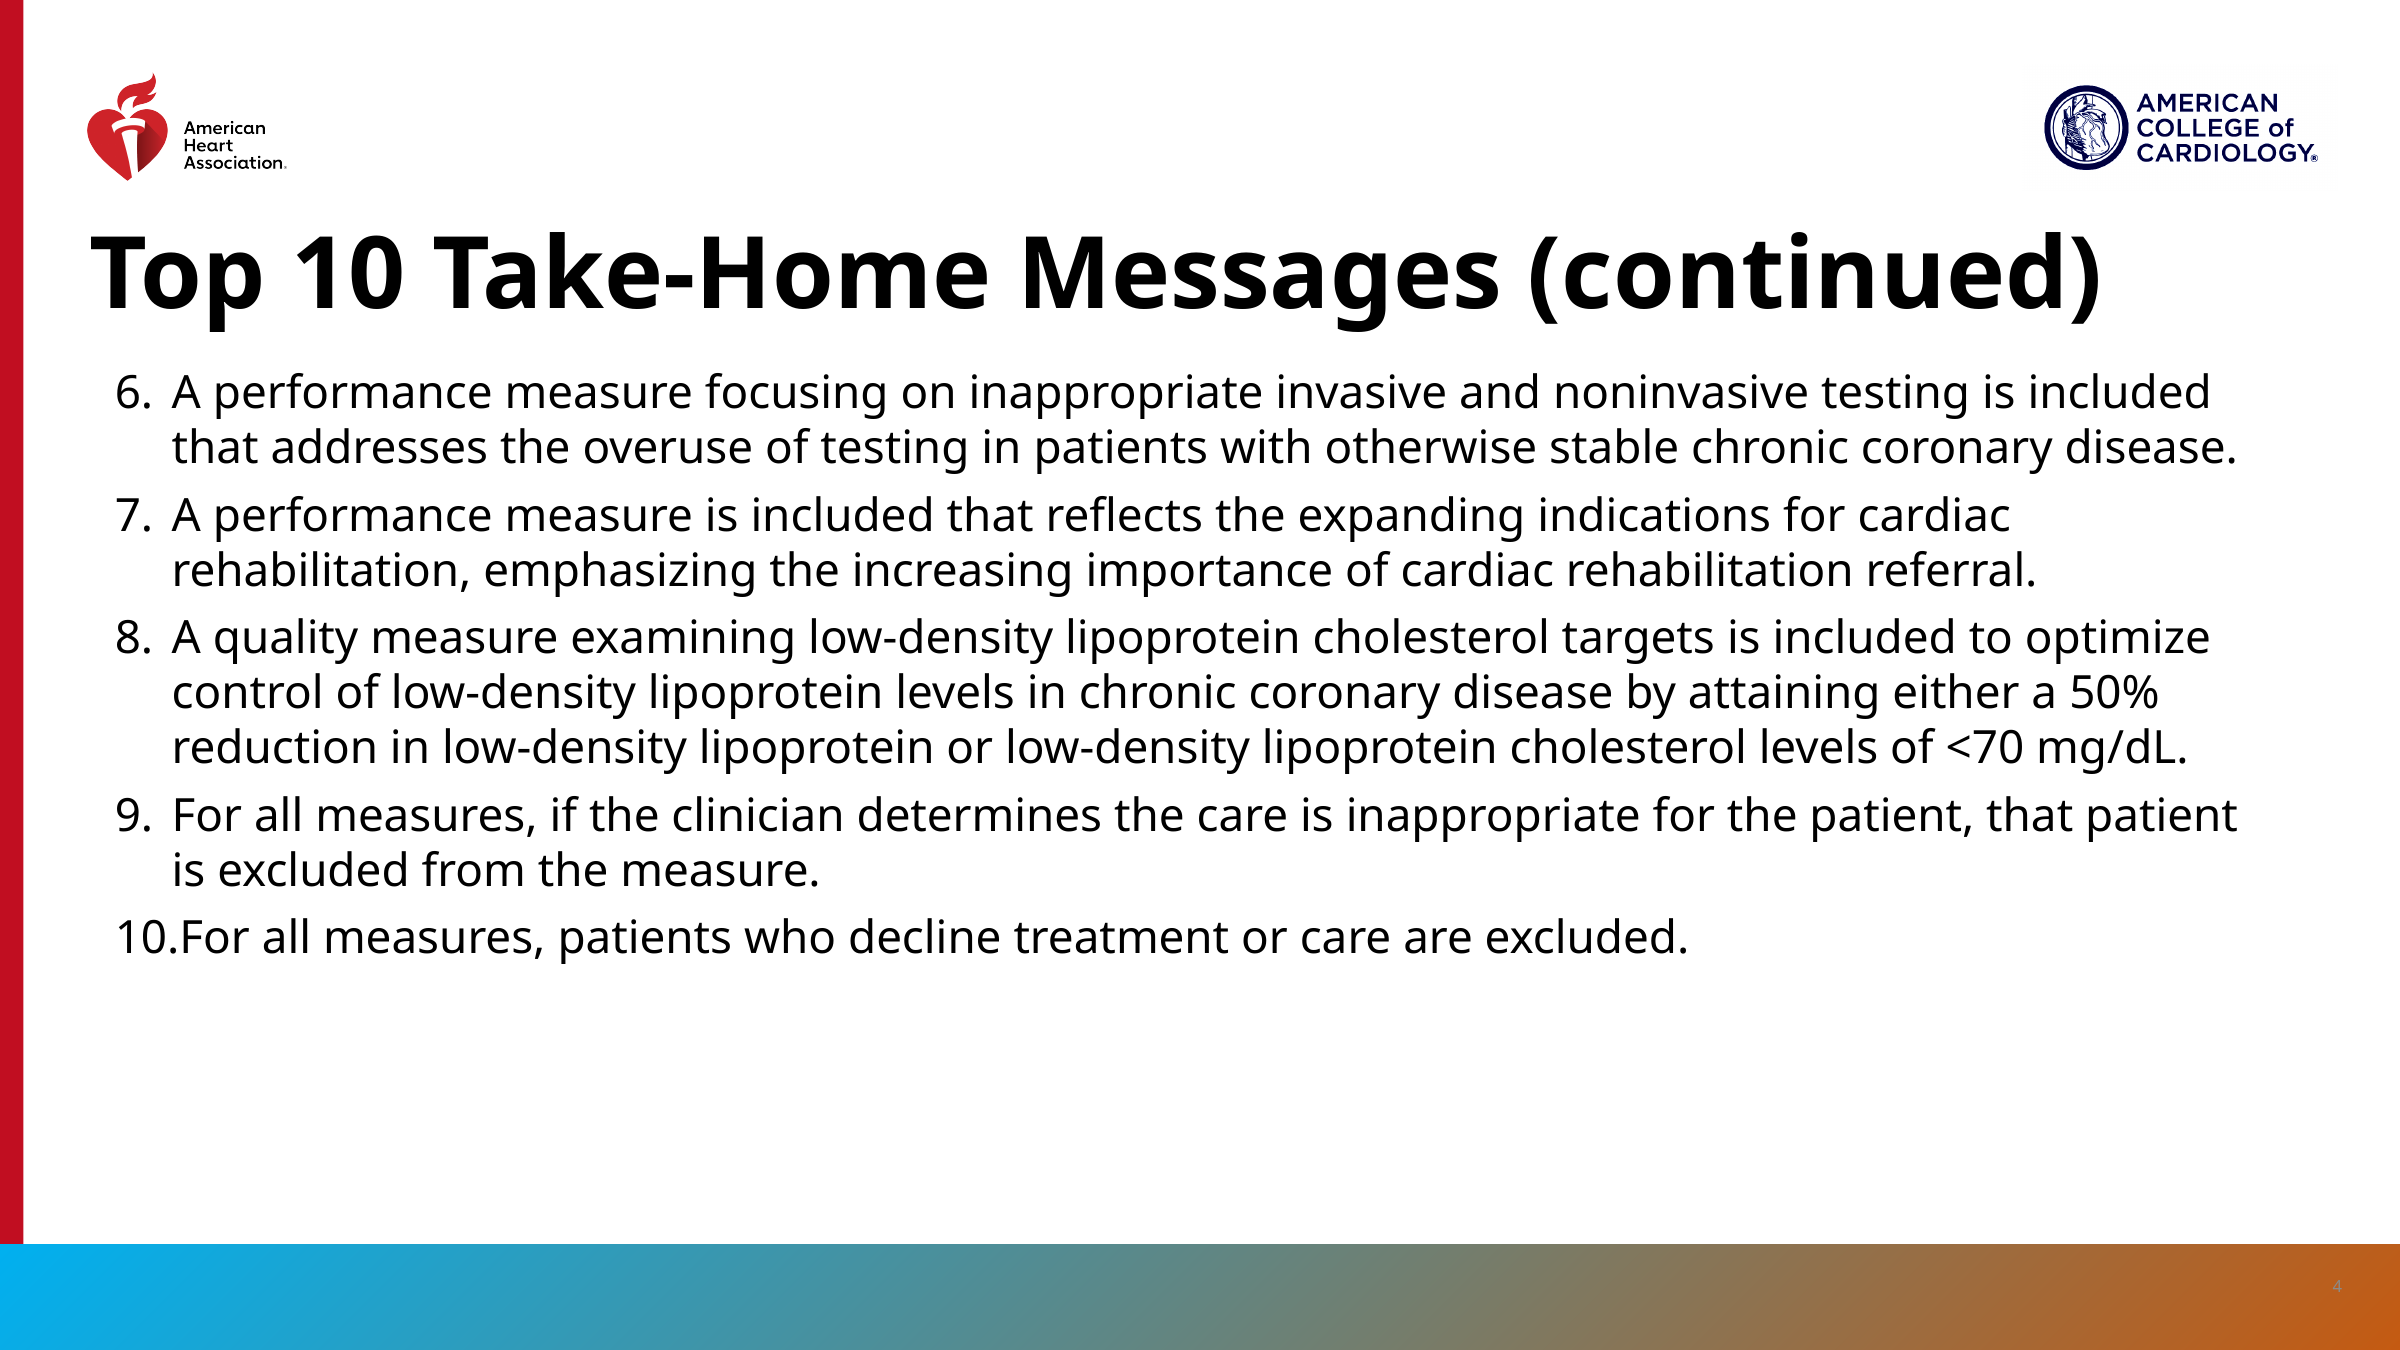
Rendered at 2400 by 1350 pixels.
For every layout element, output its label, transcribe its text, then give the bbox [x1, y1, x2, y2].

title Top 10 Take-Home Messages (continued) [75, 187, 2300, 338]
picture [87, 72, 287, 181]
picture [2022, 64, 2338, 191]
slide_number 4 [2301, 1251, 2374, 1324]
text_box A performance measure focusing on inappropriate invasive and noninvasive testing is included that addresses the overuse of testing in patients with otherwise stable chronic coronary disease. A performance measure is included that reflects the expanding indications for cardiac rehabilitation, emphasizing the increasing importance of cardiac rehabilitation referral. A quality measure examining low-density lipoprotein cholesterol targets is included to optimize control of low-density lipoprotein levels in chronic coronary disease by attaining either a 50% reduction in low-density lipoprotein or low-density lipoprotein cholesterol levels of <70 mg/dL. For all measures, if the clinician determines the care is inappropriate for the patient, that patient is excluded from the measure. For all measures, patients who decline treatment or care are excluded. [99, 355, 2300, 970]
